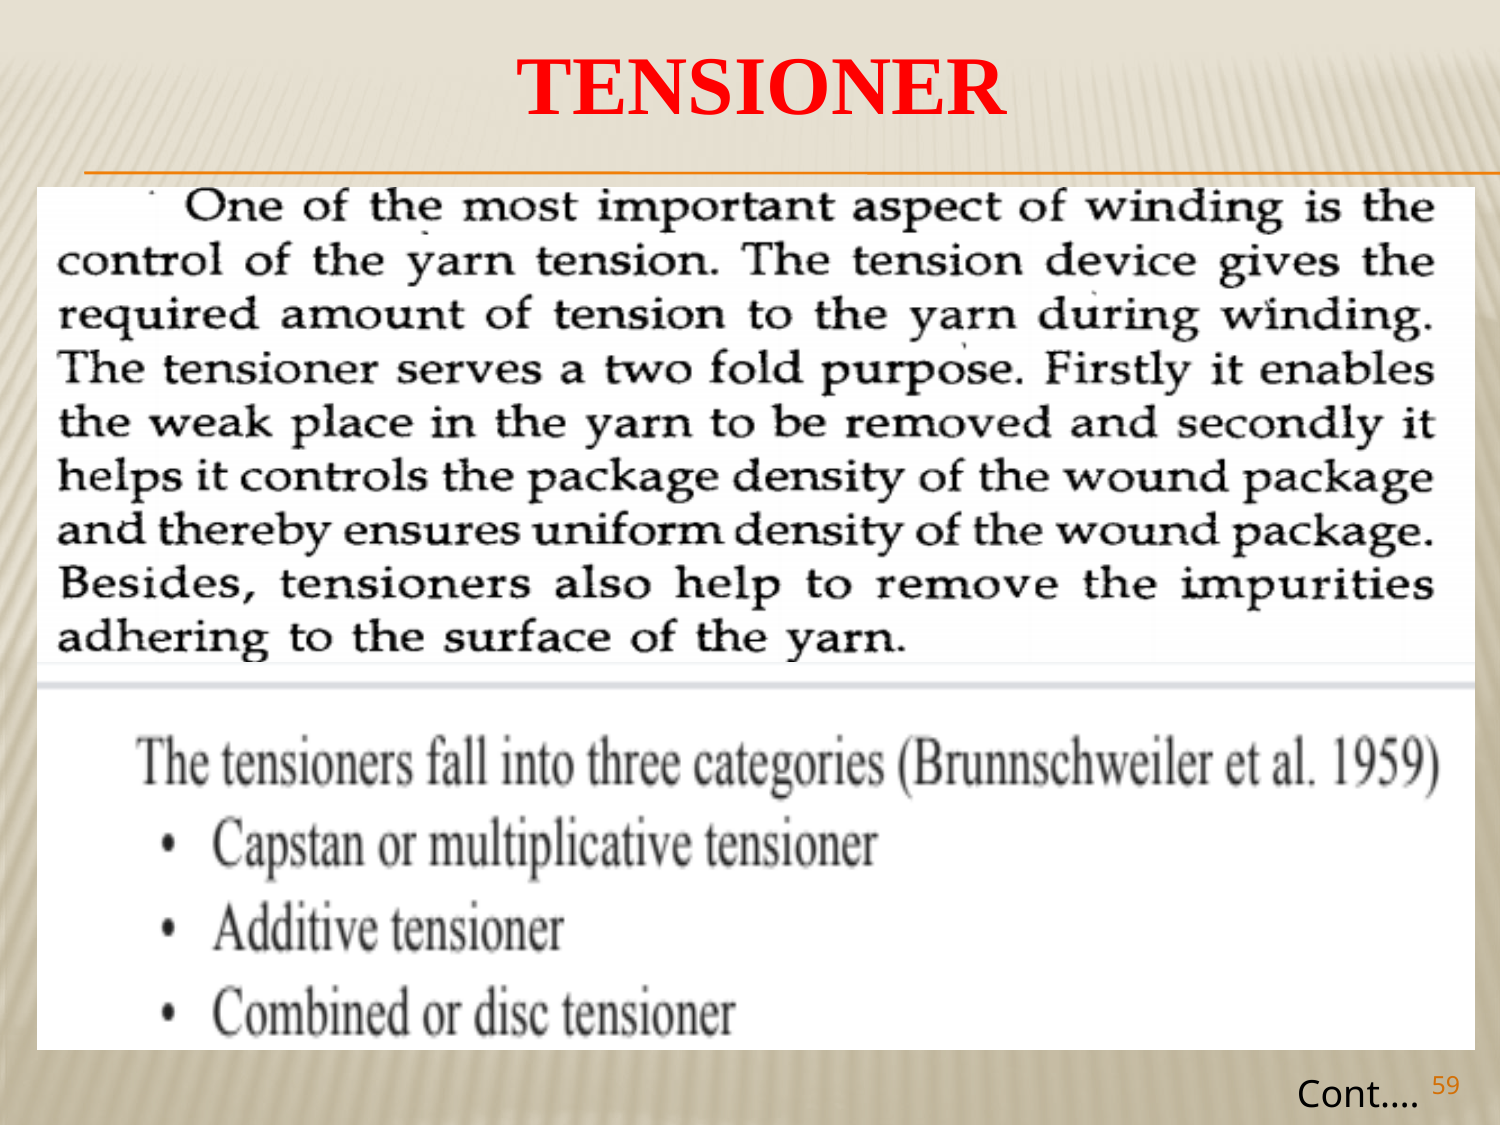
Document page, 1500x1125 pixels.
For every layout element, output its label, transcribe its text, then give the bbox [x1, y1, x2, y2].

text_box Cont…. [1282, 1062, 1435, 1123]
title tensioner [49, 12, 1475, 151]
picture [37, 187, 1476, 1051]
slide_number 59 [1435, 1062, 1475, 1103]
